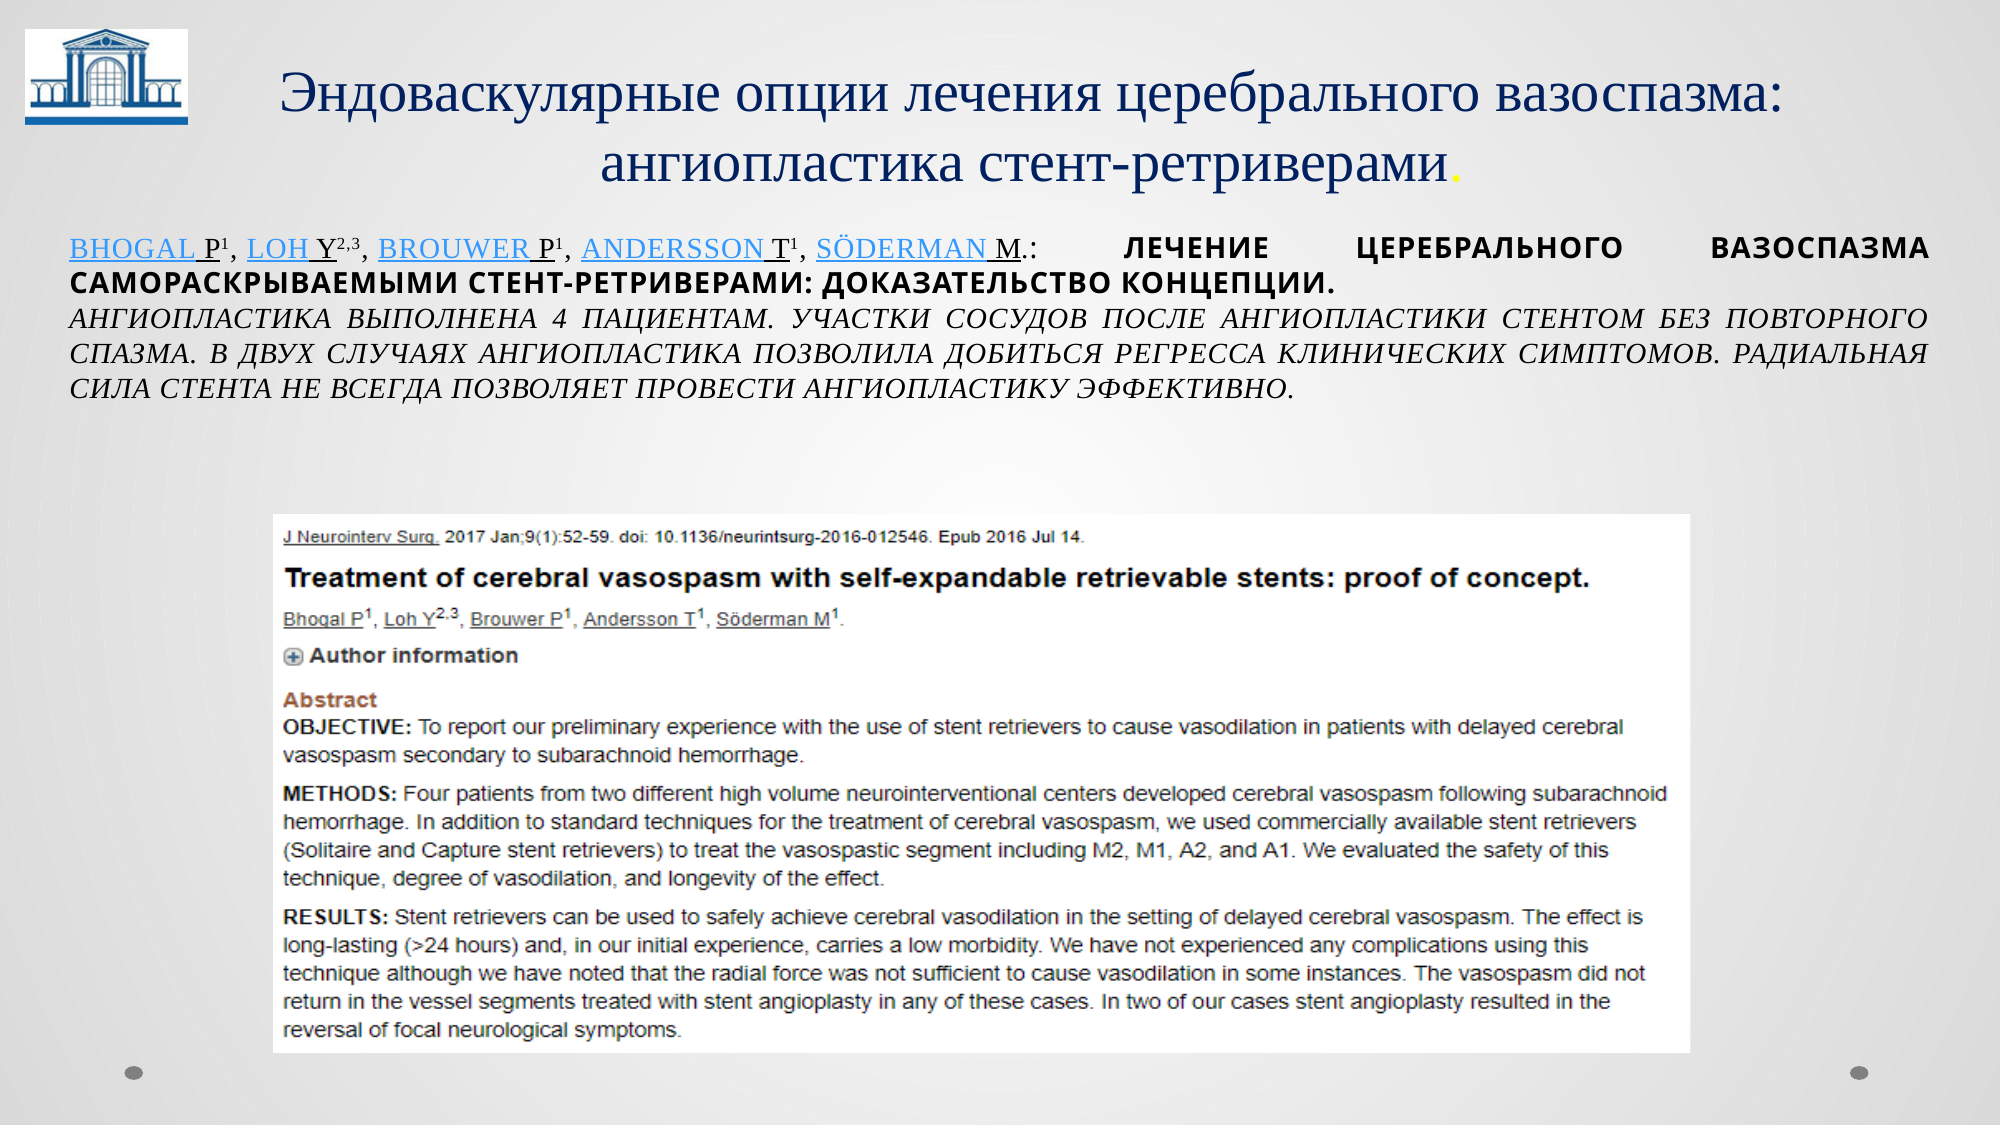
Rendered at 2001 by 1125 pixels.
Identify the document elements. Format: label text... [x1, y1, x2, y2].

picture [25, 29, 189, 125]
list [272, 514, 1691, 1053]
title Эндоваскулярные опции лечения церебрального вазоспазма: ангиопластика стент-ретриверами. [187, 47, 1892, 201]
text_box Bhogal P1, Loh Y2,3, Brouwer P1, Andersson T1, Söderman M.: Лечение церебрального вазоспазма самораскрываемыми стент-ретриверами: доказательство концепции. Ангиопластика выполнена 4 пациентам. Участки сосудов после ангиопластики стентом без повторного спазма. В двух случаях ангиопластика позволила добиться регресса клинических симптомов. Радиальная сила стента не всегда позволяет провести ангиопластику эффективно. [54, 210, 1946, 412]
